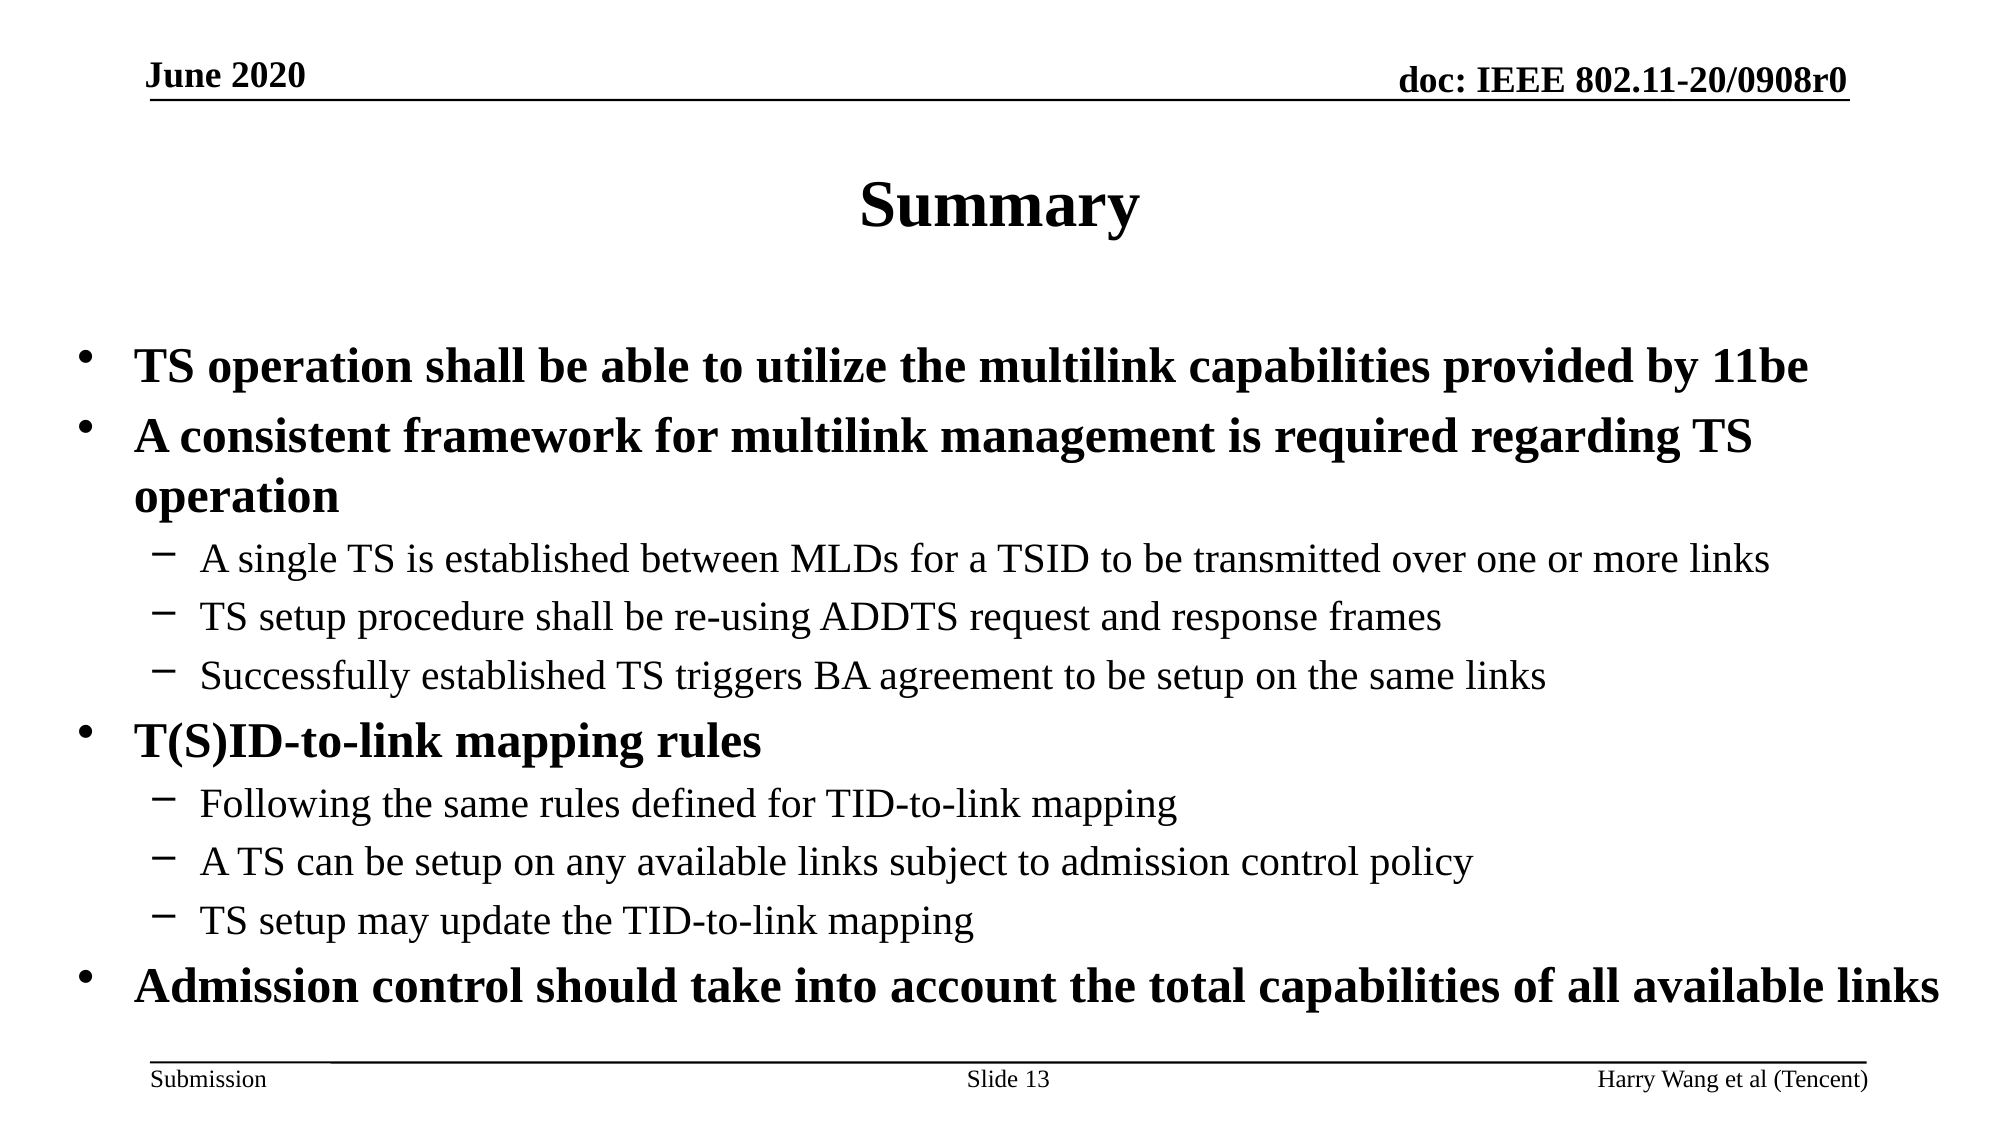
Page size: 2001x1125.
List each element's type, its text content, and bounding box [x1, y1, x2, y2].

list TS operation shall be able to utilize the multilink capabilities provided by 11be A consistent framework for multilink management is required regarding TS operation A single TS is established between MLDs for a TSID to be transmitted over one or more links TS setup procedure shall be re-using ADDTS request and response frames Successfully established TS triggers BA agreement to be setup on the same links T(S)ID-to-link mapping rules Following the same rules defined for TID-to-link mapping A TS can be setup on any available links subject to admission control policy TS setup may update the TID-to-link mapping Admission control should take into account the total capabilities of all available links [62, 324, 1975, 1000]
footer Harry Wang et al (Tencent) [1266, 1061, 1869, 1093]
title Summary [150, 112, 1850, 288]
slide_number Slide 13 [964, 1061, 1053, 1093]
